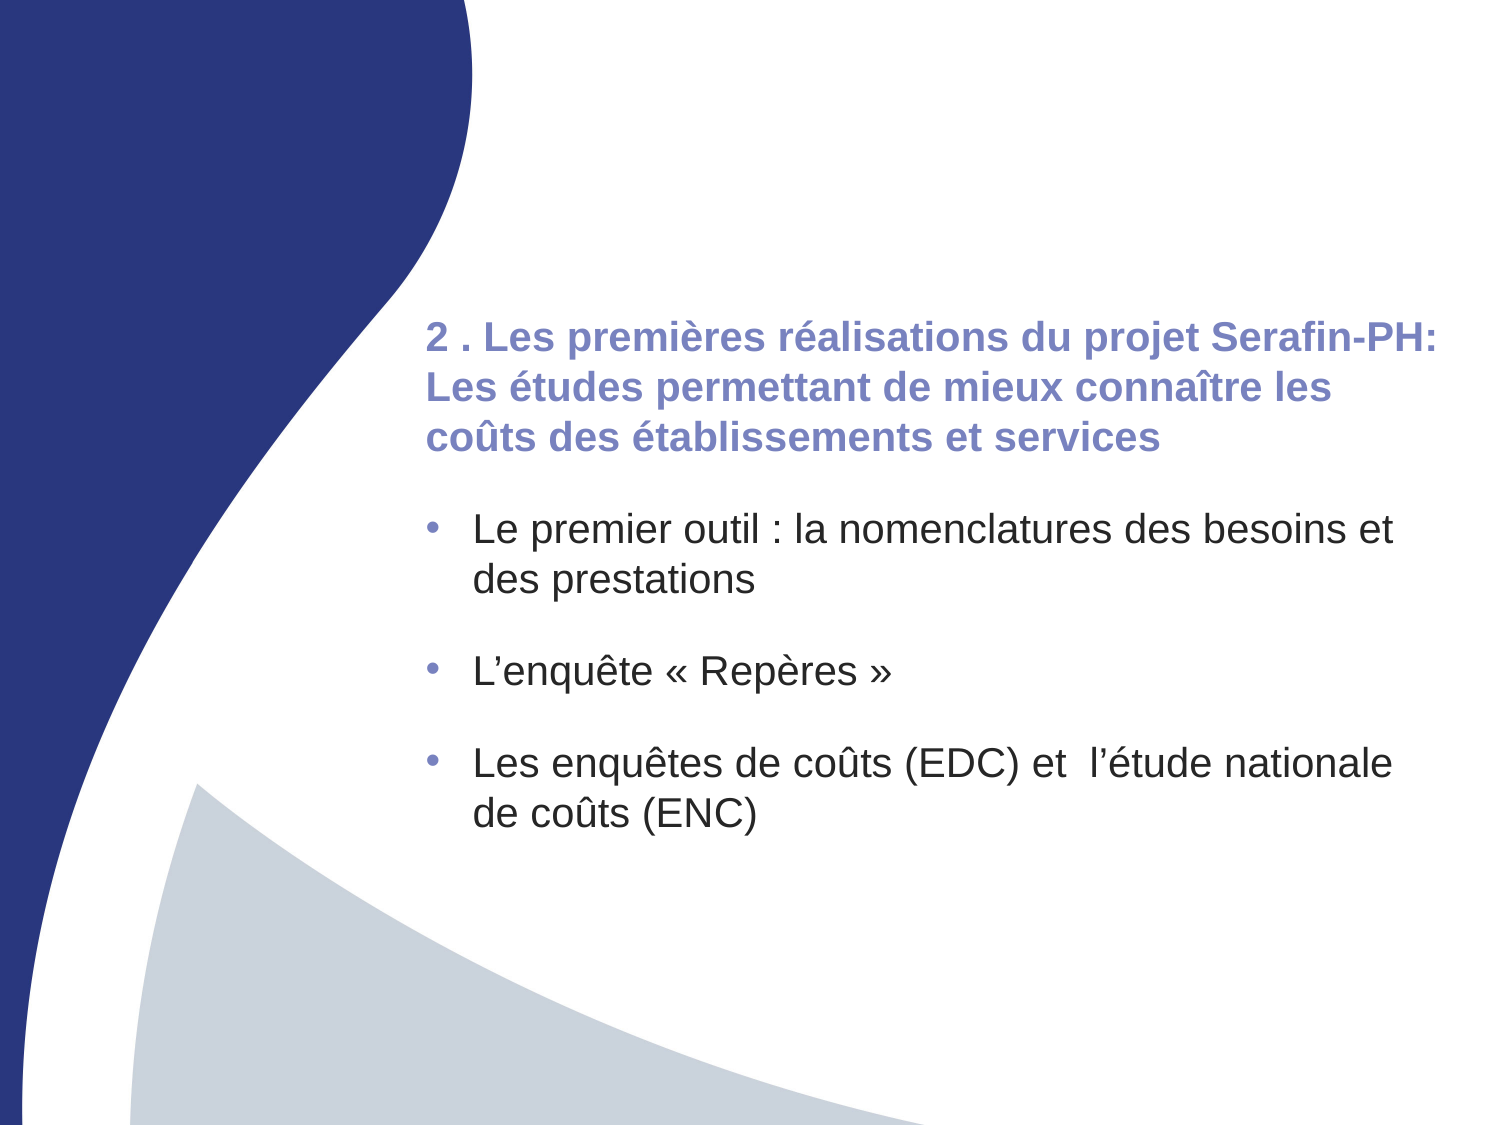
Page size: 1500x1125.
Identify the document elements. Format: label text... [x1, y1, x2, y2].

picture [0, 0, 1500, 1125]
list 2 . Les premières réalisations du projet Serafin-PH: Les études permettant de mieux connaître les coûts des établissements et services Le premier outil : la nomenclatures des besoins et des prestations L’enquête « Repères » Les enquêtes de coûts (EDC) et l’étude nationale de coûts (ENC) [425, 310, 1444, 923]
